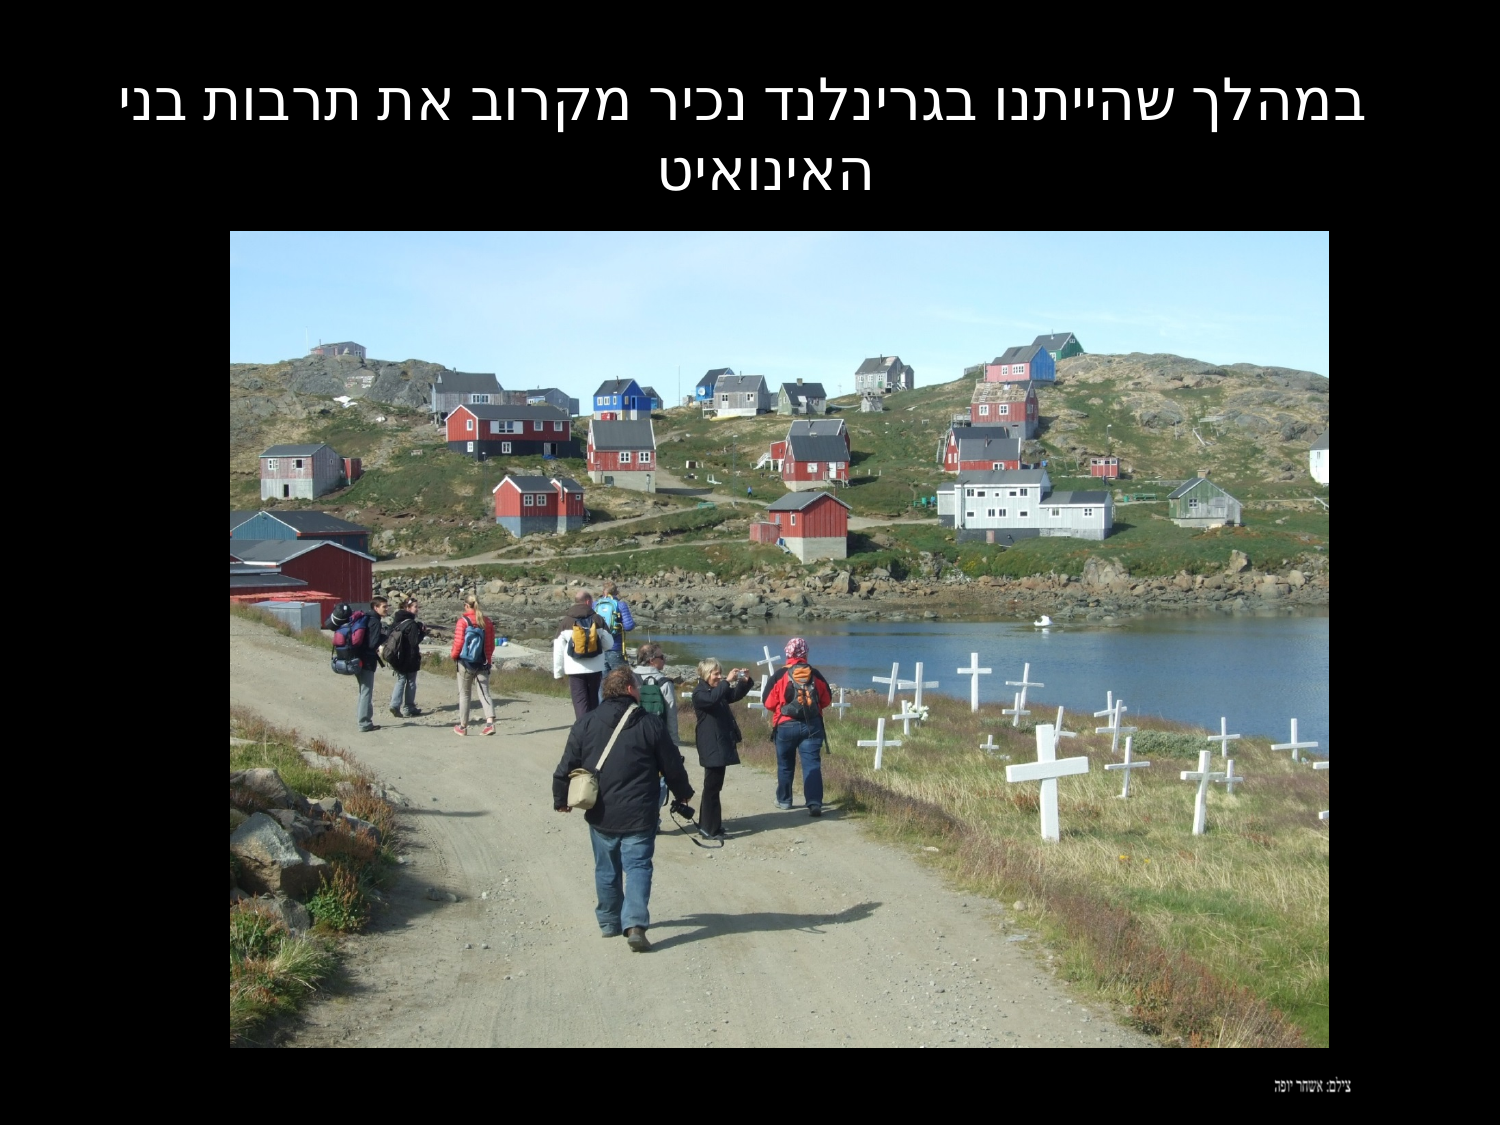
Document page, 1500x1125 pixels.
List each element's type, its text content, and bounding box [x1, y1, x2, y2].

title במהלך שהייתנו בגרינלנד נכיר מקרוב את תרבות בני האינואיט [75, 45, 1412, 220]
picture [1267, 1066, 1361, 1108]
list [229, 231, 1329, 1048]
